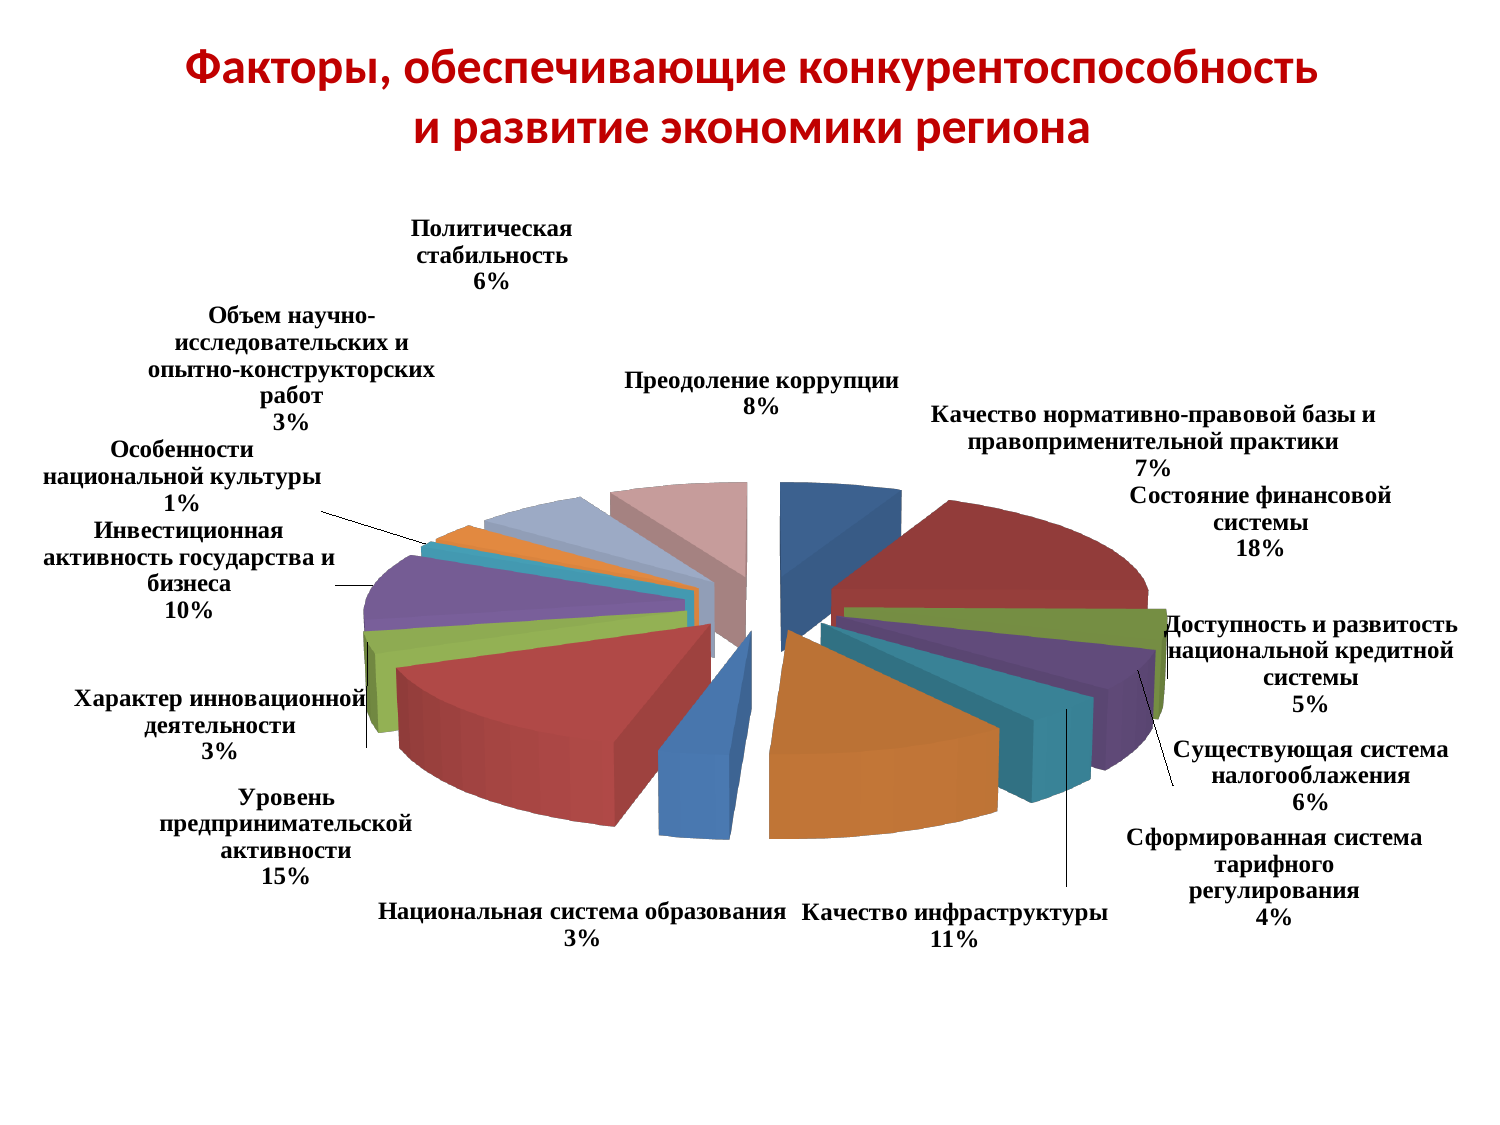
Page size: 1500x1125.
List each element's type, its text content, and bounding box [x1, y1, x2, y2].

chart [0, 172, 1500, 1113]
title Факторы, обеспечивающие конкурентоспособность и развитие экономики региона [0, 0, 1500, 172]
